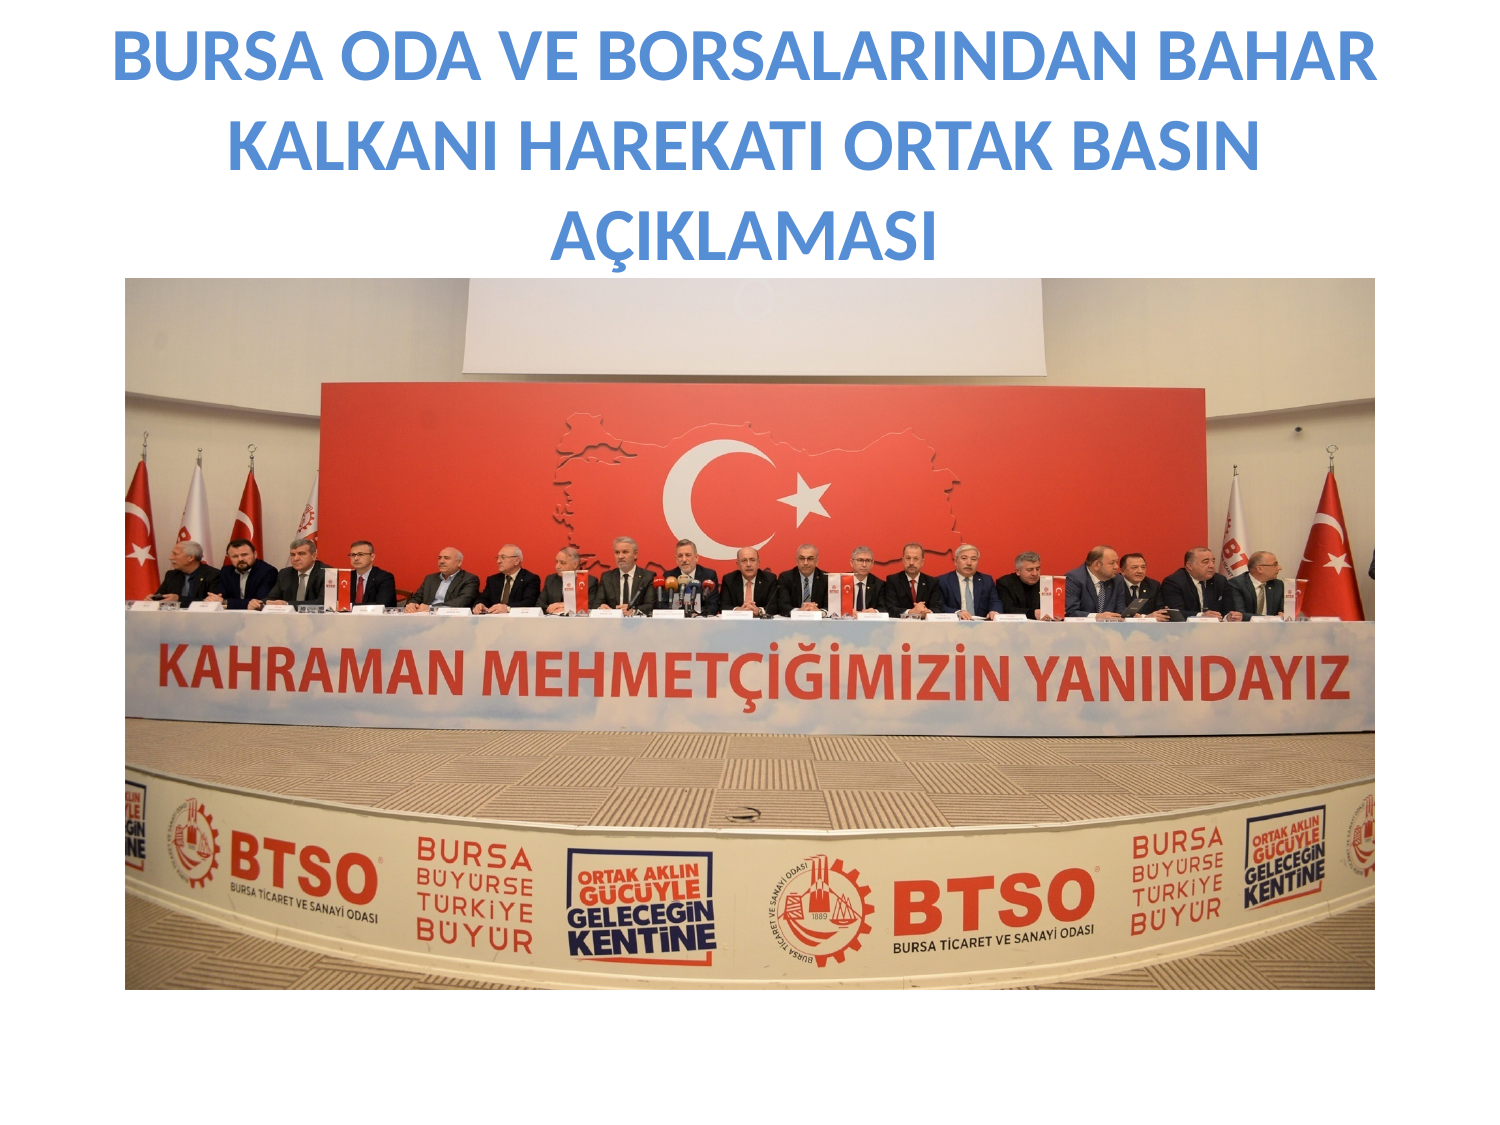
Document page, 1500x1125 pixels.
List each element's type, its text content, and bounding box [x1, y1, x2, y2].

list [124, 277, 1376, 990]
title BURSA ODA VE BORSALARINDAN BAHAR KALKANI HAREKATI ORTAK BASIN AÇIKLAMASI [70, 46, 1421, 235]
